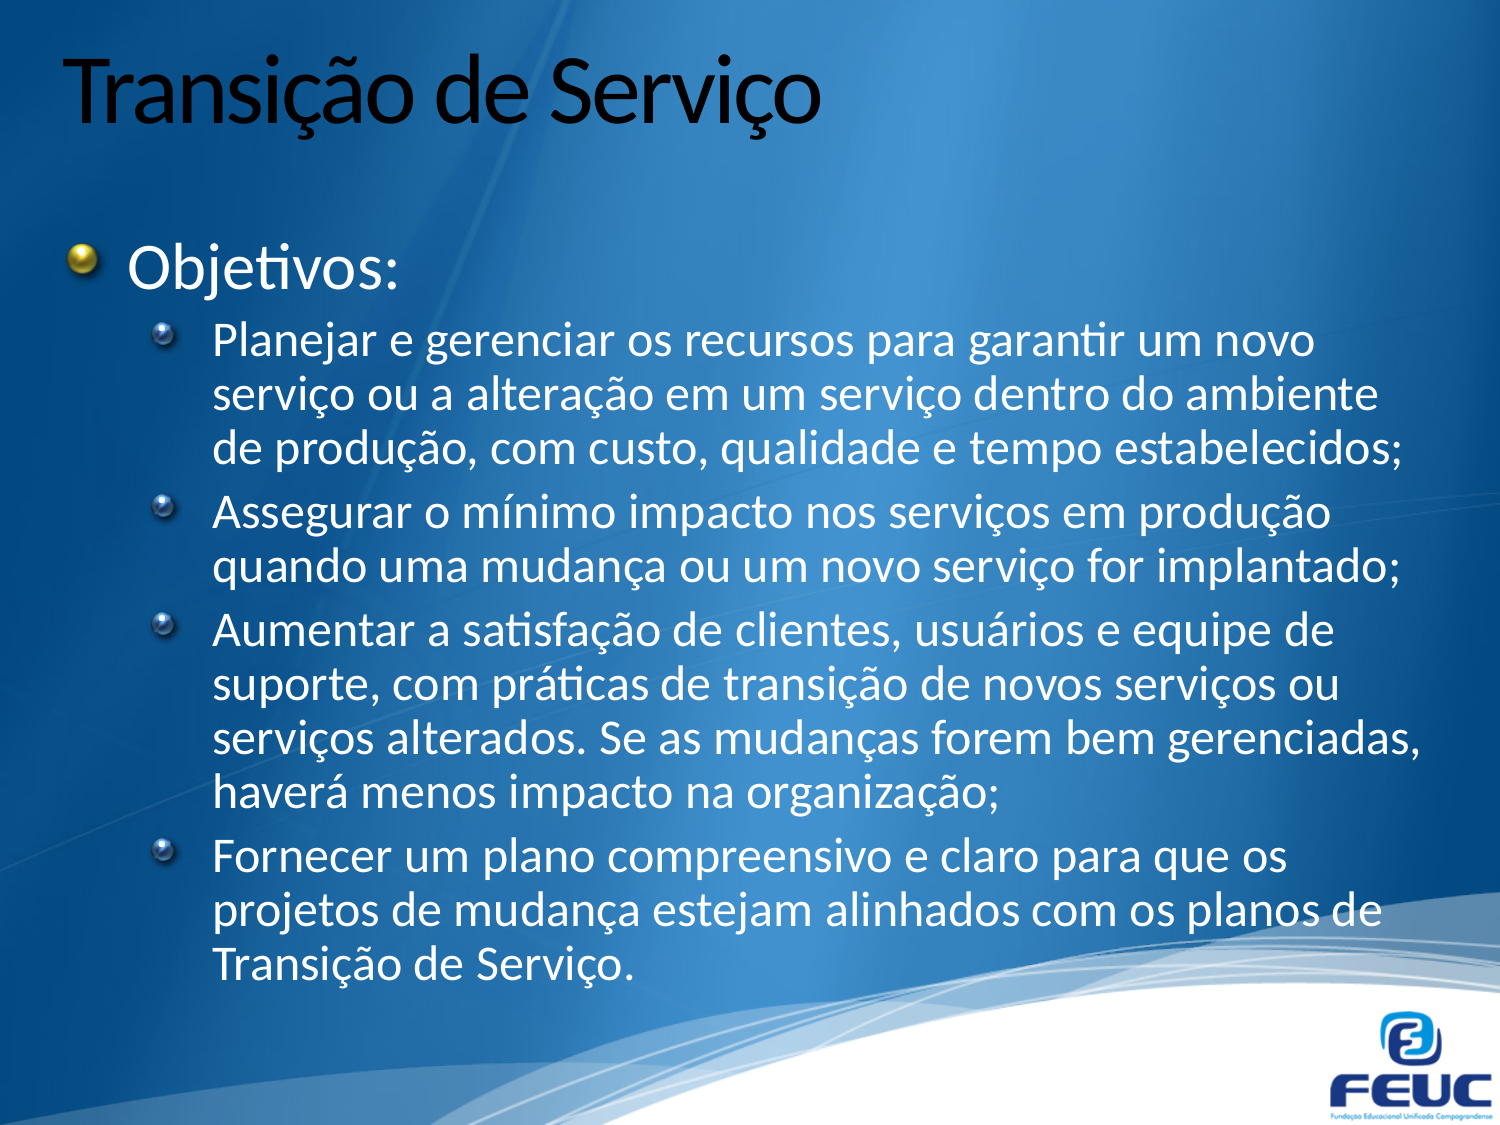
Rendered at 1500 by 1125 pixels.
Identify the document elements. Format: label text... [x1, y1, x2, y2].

list Objetivos: Planejar e gerenciar os recursos para garantir um novo serviço ou a alteração em um serviço dentro do ambiente de produção, com custo, qualidade e tempo estabelecidos; Assegurar o mínimo impacto nos serviços em produção quando uma mudança ou um novo serviço for implantado; Aumentar a satisfação de clientes, usuários e equipe de suporte, com práticas de transição de novos serviços ou serviços alterados. Se as mudanças forem bem gerenciadas, haverá menos impacto na organização; Fornecer um plano compreensivo e claro para que os projetos de mudança estejam alinhados com os planos de Transição de Serviço. [62, 231, 1438, 1008]
title Transição de Serviço [62, 37, 1438, 147]
picture [0, 0, 1500, 1125]
